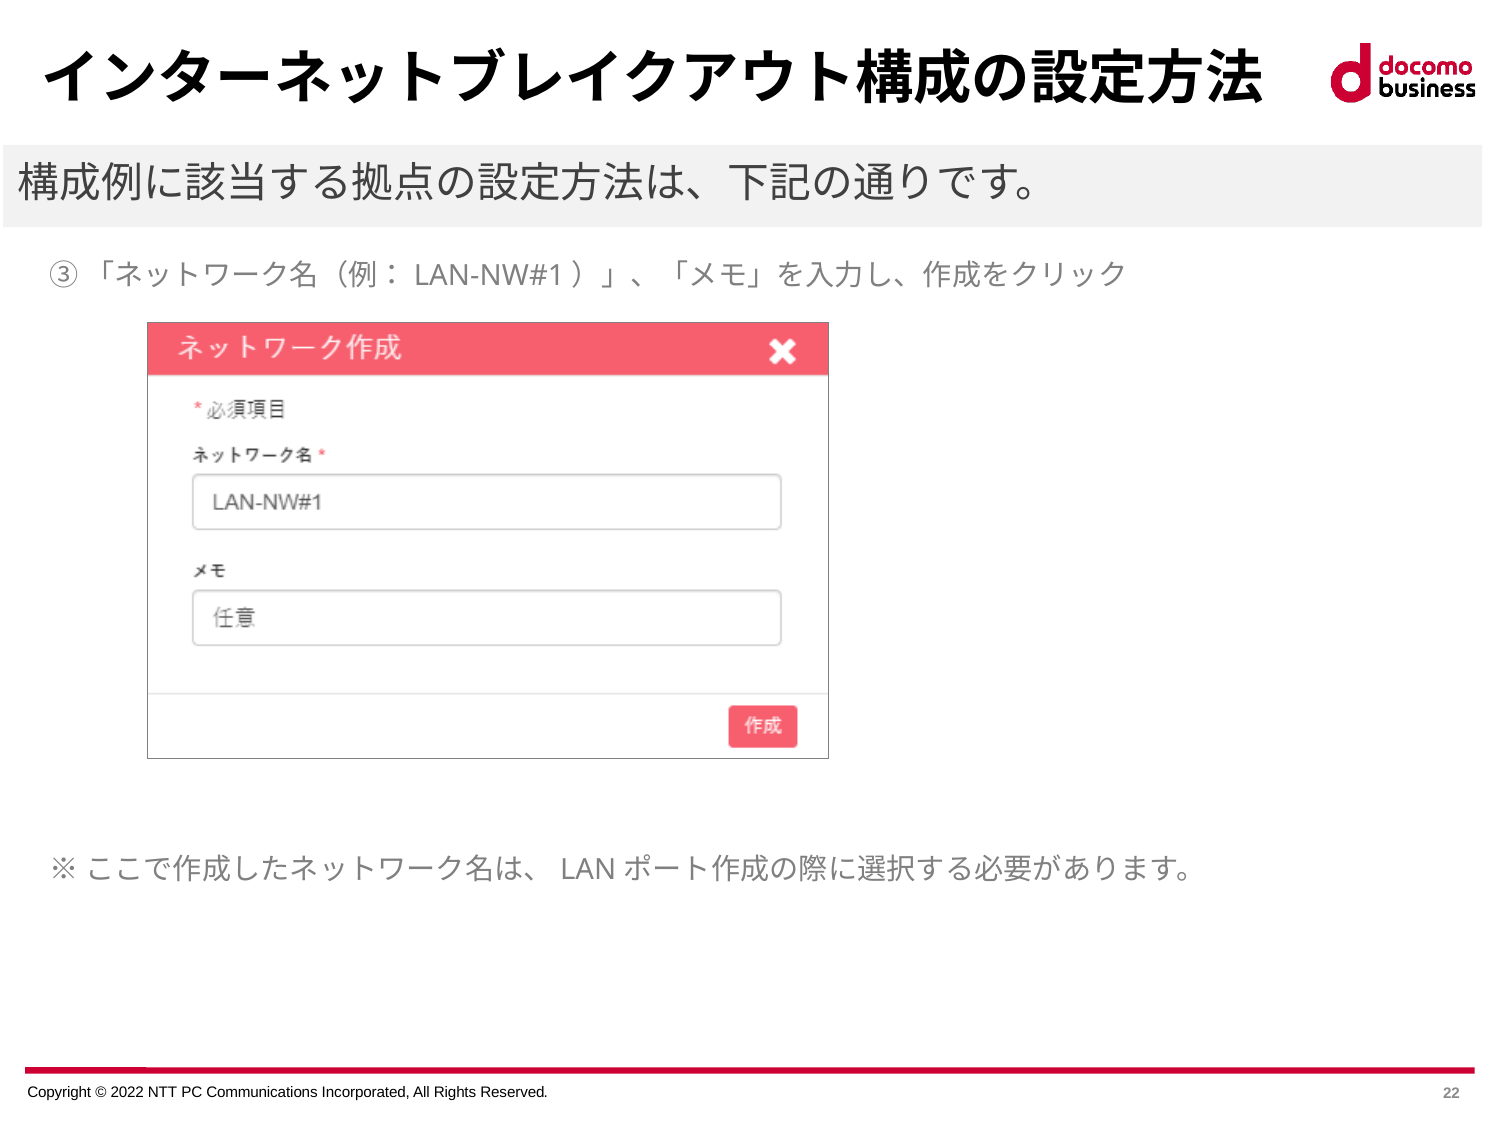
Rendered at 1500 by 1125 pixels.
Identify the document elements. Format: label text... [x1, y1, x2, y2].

text_box 構成例に該当する拠点の設定方法は、下記の通りです。 [3, 148, 1436, 214]
text_box [2, 144, 1483, 228]
picture [147, 322, 829, 759]
text_box ③「ネットワーク名（例：LAN-NW#1）」、「メモ」を入力し、作成をクリック ※ここで作成したネットワーク名は、LANポート作成の際に選択する必要があります。 [33, 247, 1314, 323]
picture [1330, 42, 1476, 103]
title インターネットブレイクアウト構成の設定方法 [35, 42, 1314, 112]
